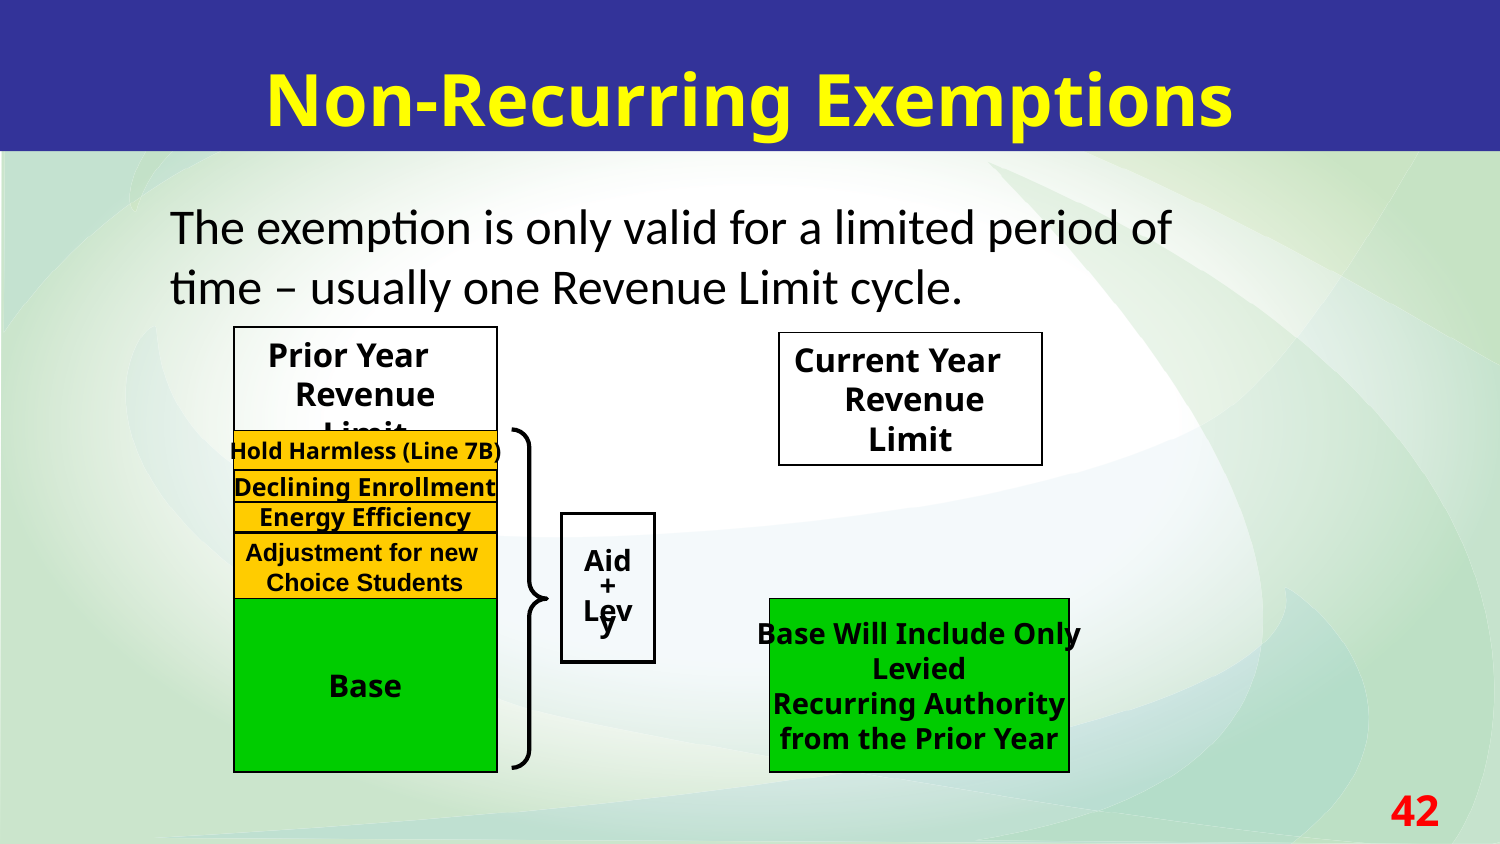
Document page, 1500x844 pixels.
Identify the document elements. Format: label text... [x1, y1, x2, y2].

text_box Adjustment for new Choice Students [233, 533, 497, 598]
text_box The exemption is only valid for a limited period of time – usually one Revenue Limit cycle. [154, 187, 1259, 323]
text_box Base Will Include Only Levied Recurring Authority from the Prior Year [769, 598, 1069, 772]
text_box Energy Efficiency [233, 501, 497, 532]
text_box [511, 429, 547, 768]
text_box Current Year Revenue Limit [778, 332, 1042, 466]
text_box Prior Year Revenue Limit [233, 327, 497, 430]
list Non-Recurring Exemptions [0, 0, 1500, 152]
text_box Hold Harmless (Line 7B) [233, 430, 498, 471]
text_box Aid + Levy [561, 513, 655, 662]
text_box Declining Enrollment [233, 470, 497, 501]
text_box Base [233, 598, 497, 772]
